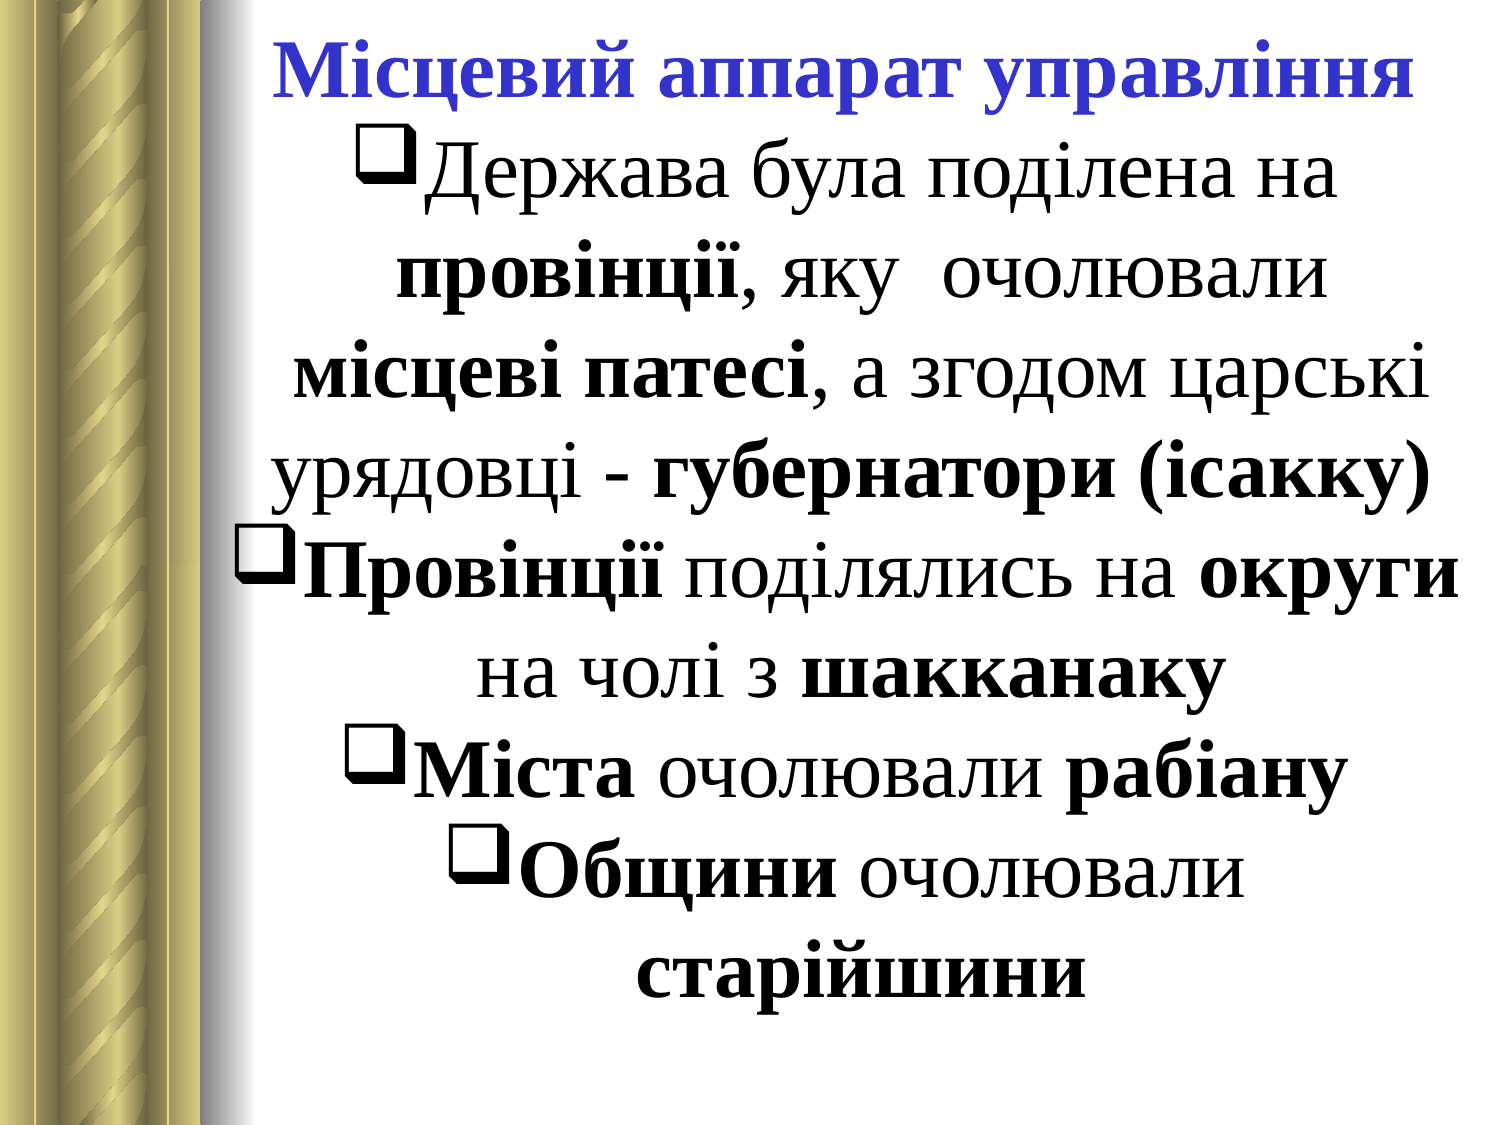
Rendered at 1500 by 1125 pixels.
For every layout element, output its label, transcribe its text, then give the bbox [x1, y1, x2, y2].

text_box Місцевий аппарат управління Держава була поділена на провінції, яку очолювали місцеві патесі, а згодом царські урядовці - губернатори (ісакку) Провінції поділялись на округи на чолі з шакканаку Міста очолювали рабіану Общини очолювали старійшини [206, 7, 1483, 1022]
